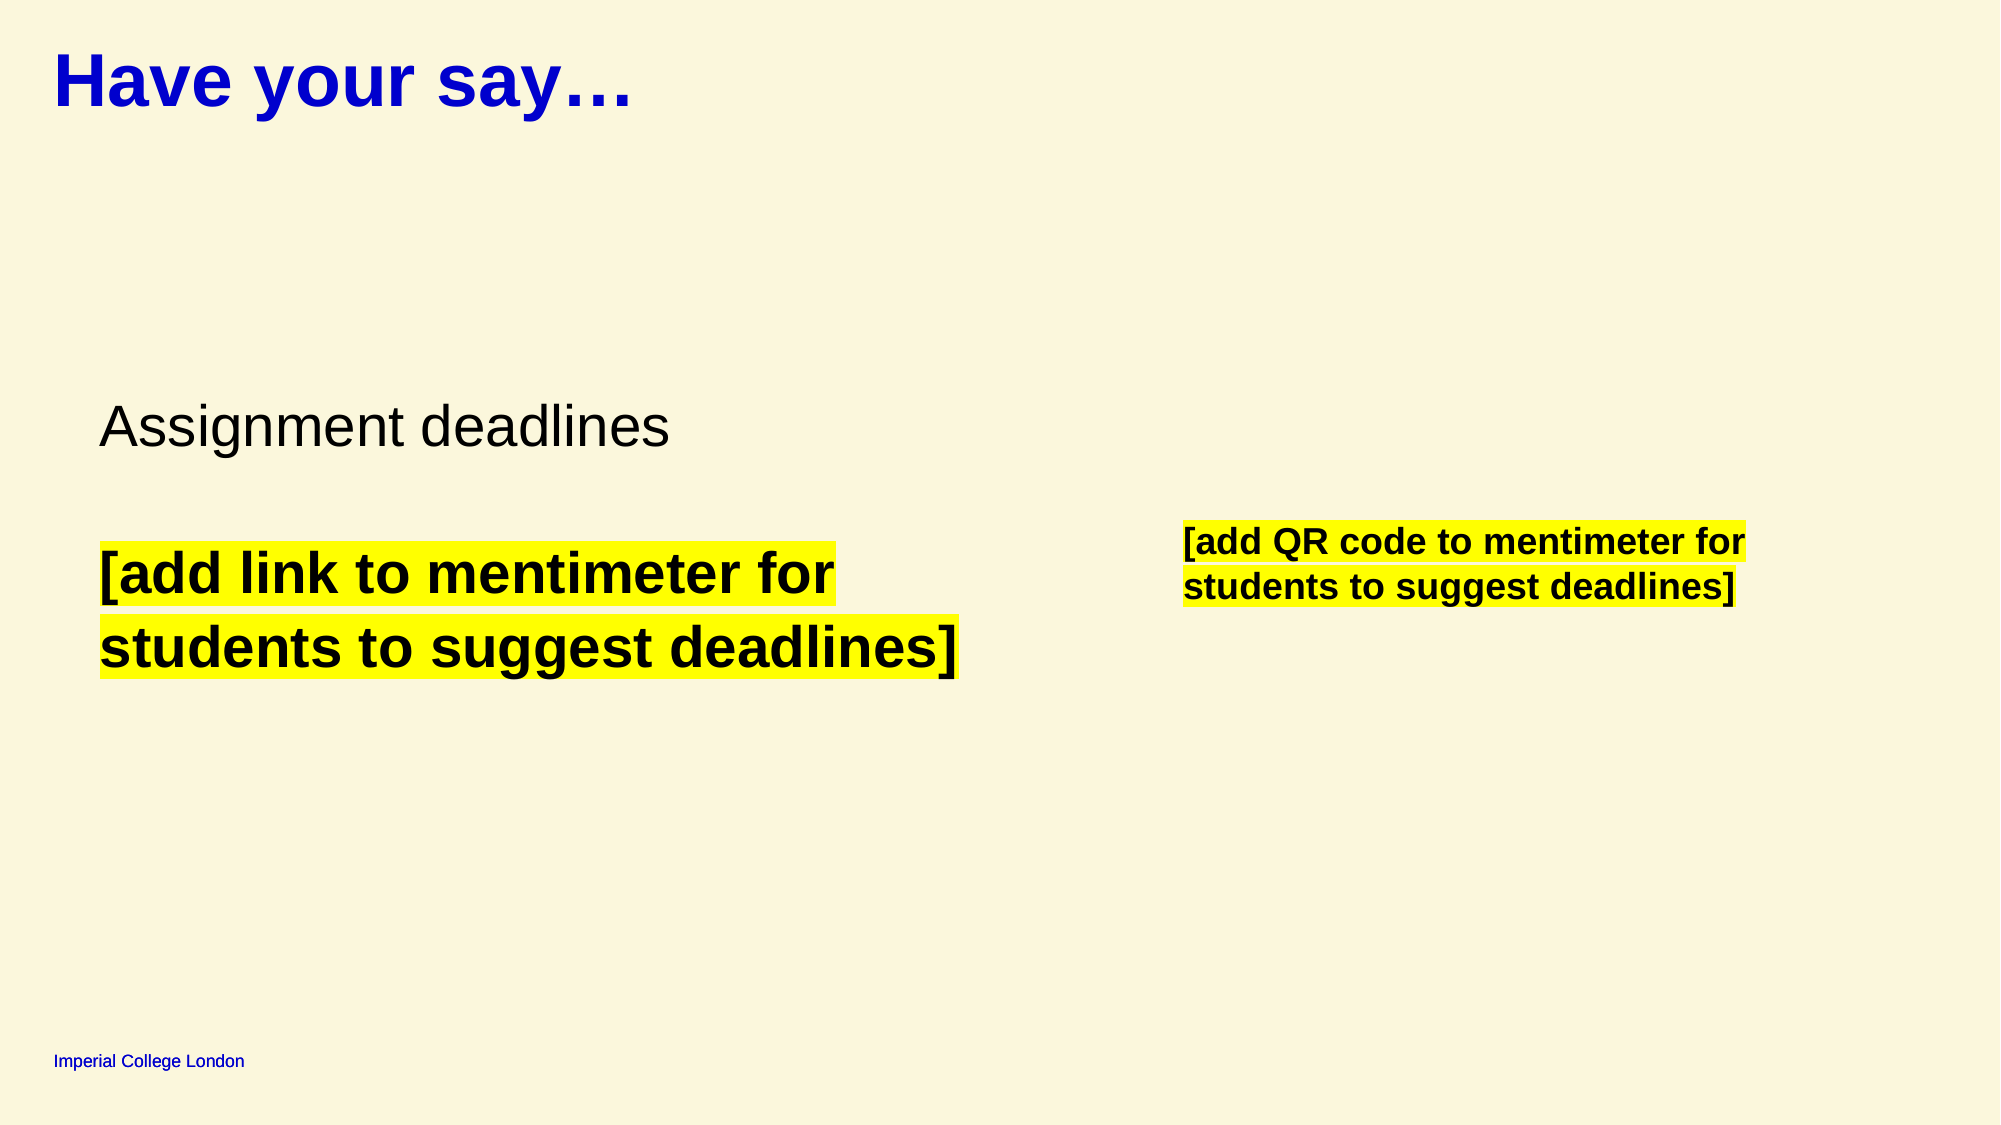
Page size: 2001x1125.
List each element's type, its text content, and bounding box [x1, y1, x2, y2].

list Assignment deadlines [add link to mentimeter for students to suggest deadlines] [99, 384, 965, 983]
text_box [add QR code to mentimeter for students to suggest deadlines] [1168, 509, 1818, 615]
title Have your say… [53, 41, 1947, 104]
